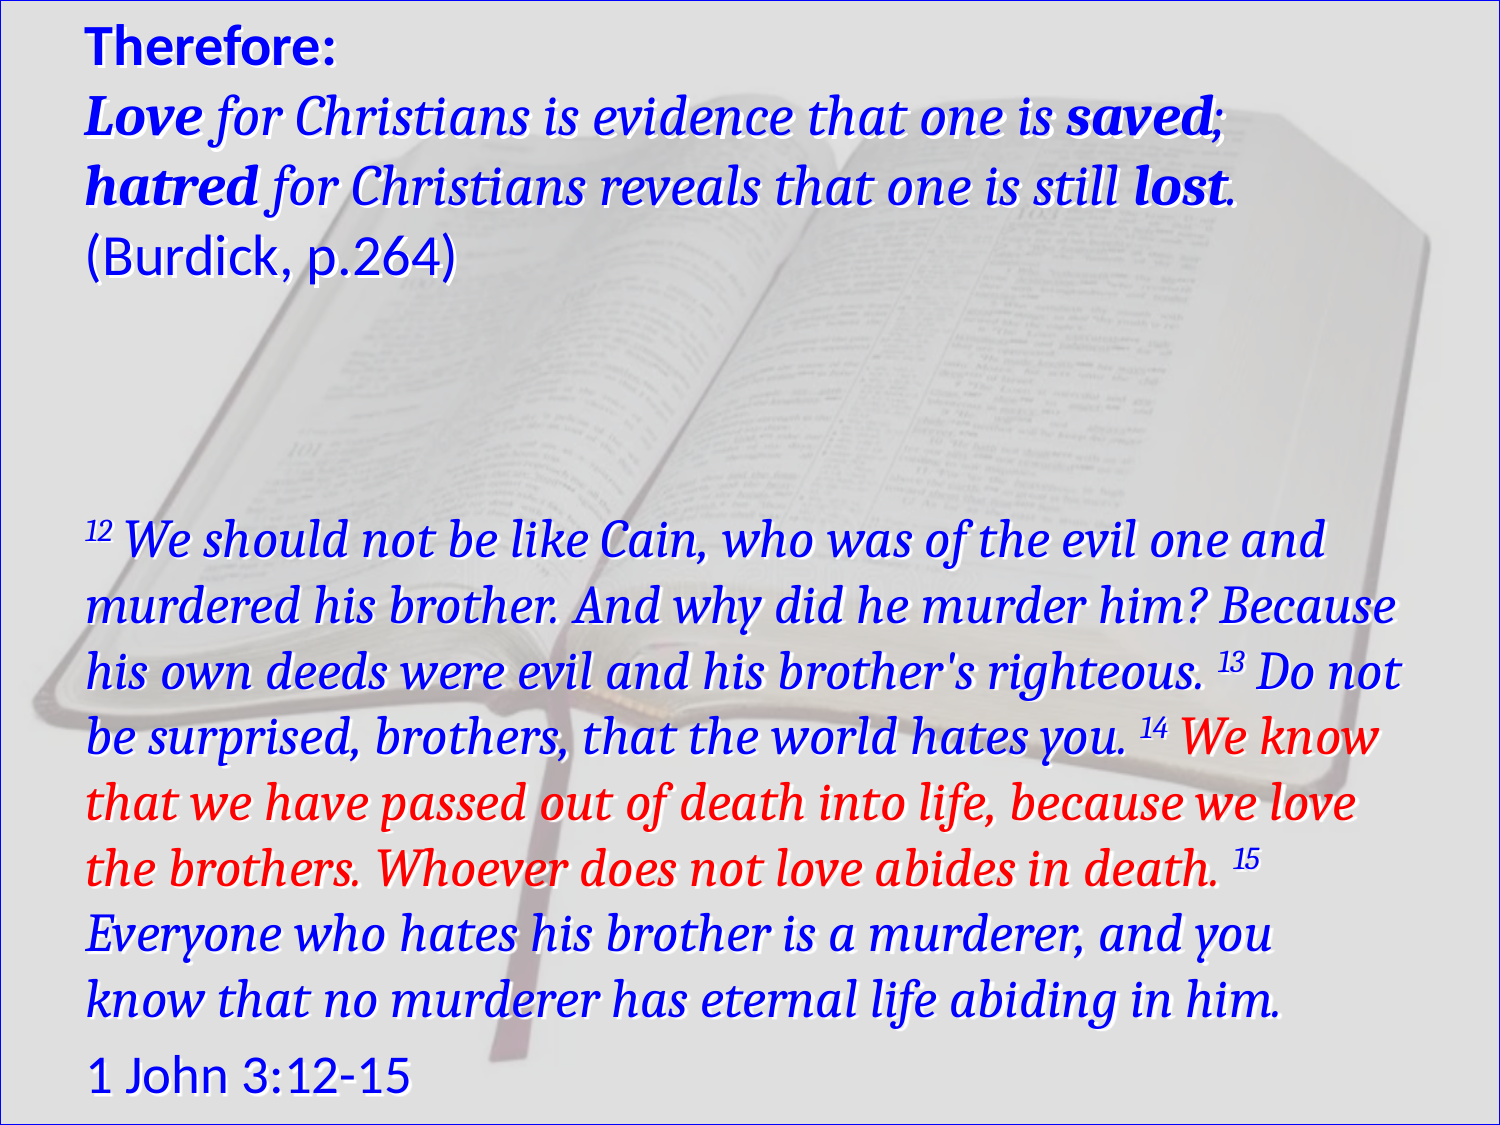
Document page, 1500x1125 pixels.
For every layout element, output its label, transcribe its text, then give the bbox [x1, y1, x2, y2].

text_box Therefore: Love for Christians is evidence that one is saved; hatred for Christians reveals that one is still lost. (Burdick, p.264) [70, 0, 1418, 367]
subtitle 12 We should not be like Cain, who was of the evil one and murdered his brother. And why did he murder him? Because his own deeds were evil and his brother's righteous. 13 Do not be surprised, brothers, that the world hates you. 14 We know that we have passed out of death into life, because we love the brothers. Whoever does not love abides in death. 15 Everyone who hates his brother is a murderer, and you know that no murderer has eternal life abiding in him. 1 John 3:12-15 [70, 495, 1418, 1125]
